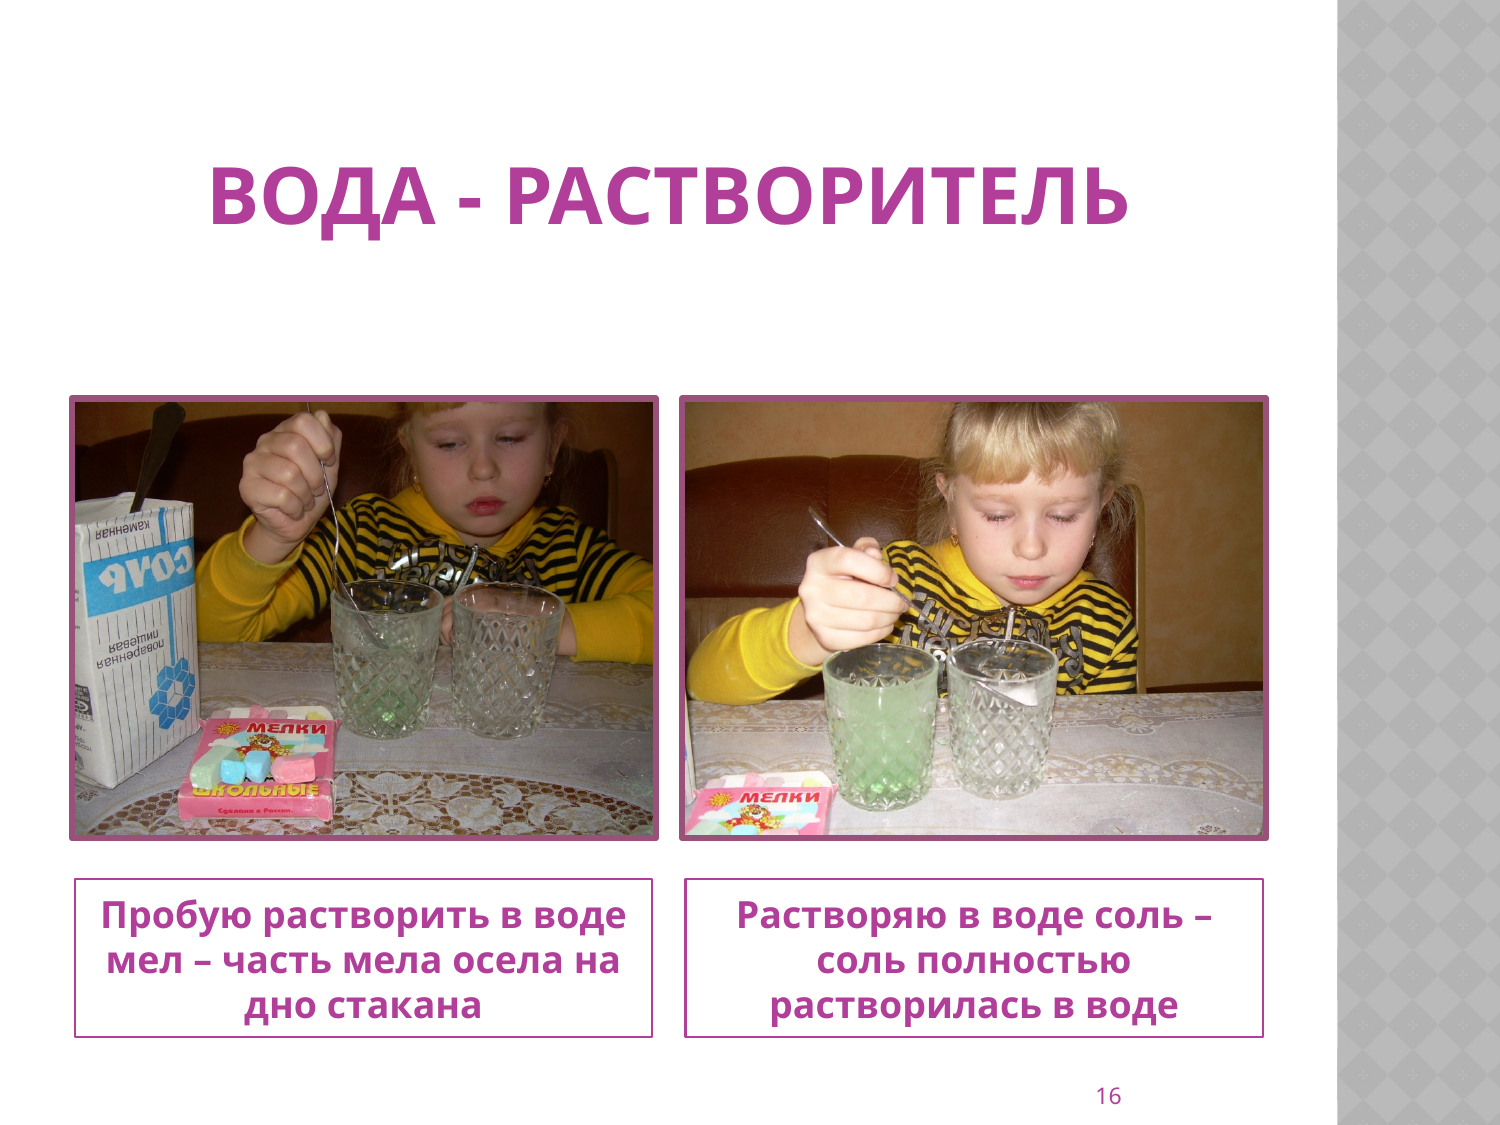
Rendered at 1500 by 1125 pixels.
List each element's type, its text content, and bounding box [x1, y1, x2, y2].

slide_number 16 [1025, 1075, 1122, 1113]
list Пробую растворить в воде мел – часть мела осела на дно стакана [74, 878, 653, 1038]
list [74, 401, 653, 836]
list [685, 401, 1264, 836]
title вода - растворитель [75, 52, 1263, 240]
list Растворяю в воде соль – соль полностью растворилась в воде [684, 878, 1264, 1038]
